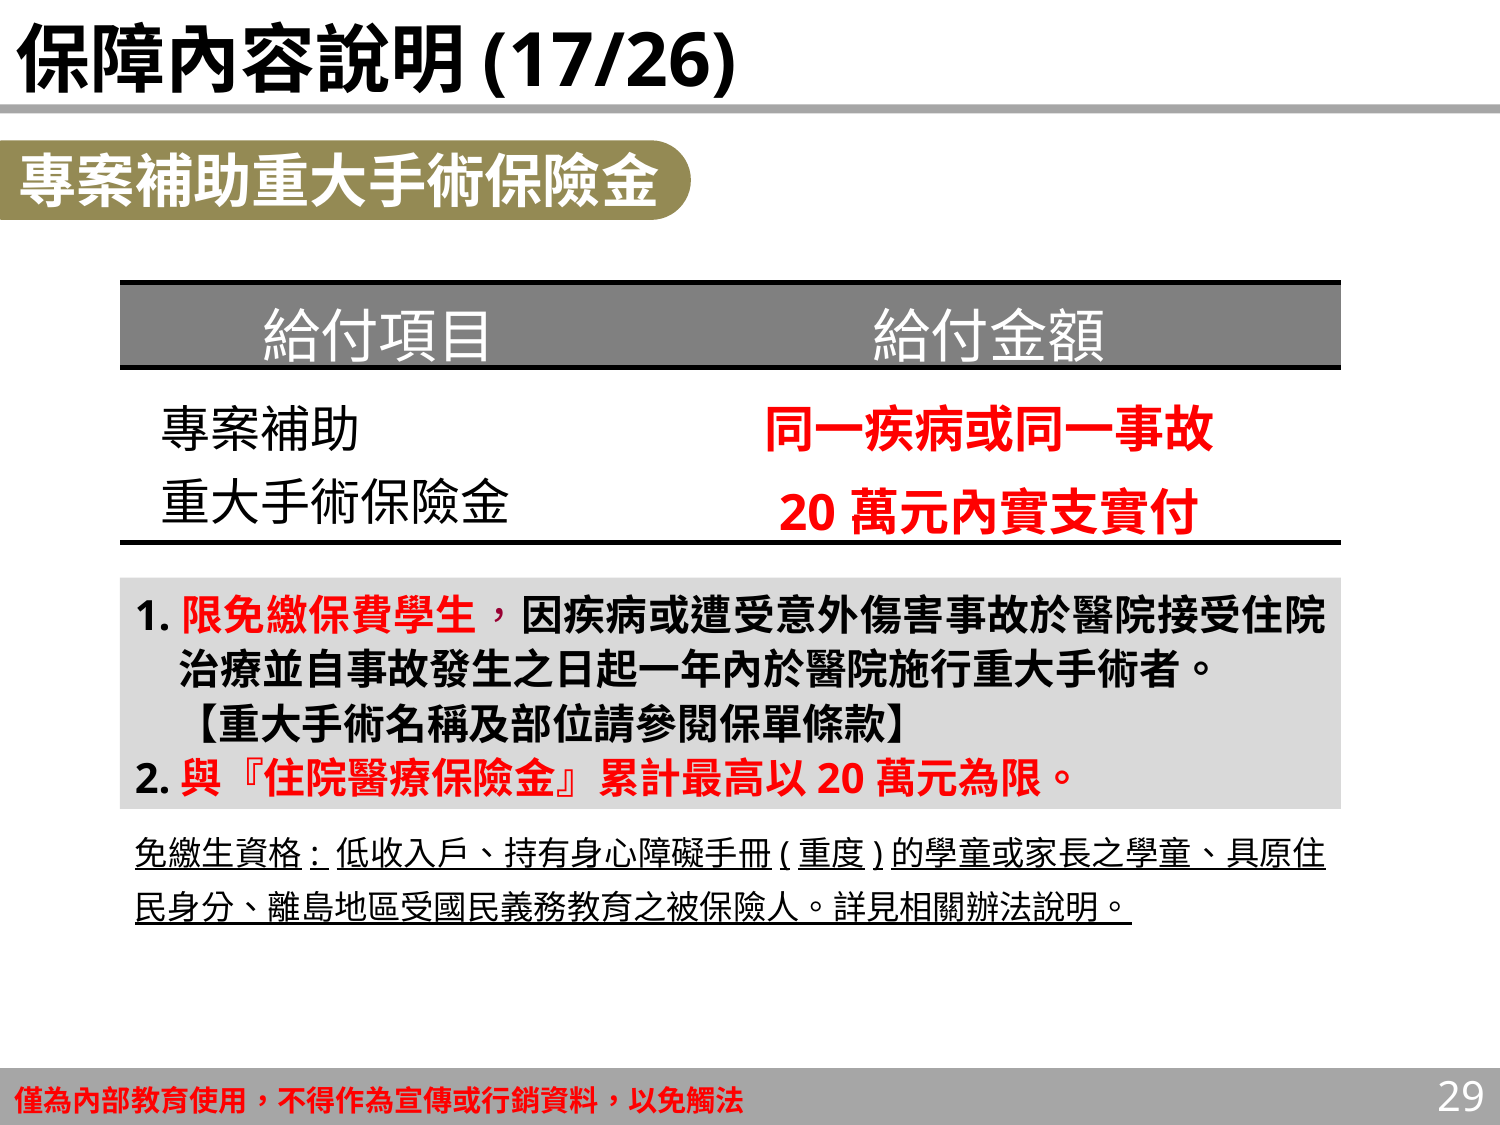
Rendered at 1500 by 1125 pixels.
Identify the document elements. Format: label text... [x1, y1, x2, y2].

table_cell 專案補助 重大手術保險金 [120, 370, 638, 540]
table_header 給付項目 [120, 285, 638, 365]
slide_number 29 [1149, 1068, 1500, 1125]
table_cell 同一疾病或同一事故 20萬元內實支實付 [638, 370, 1341, 540]
text_box 1.限免繳保費學生，因疾病或遭受意外傷害事故於醫院接受住院治療並自事故發生之日起一年內於醫院施行重大手術者。 【重大手術名稱及部位請參閱保單條款】 2.與『住院醫療保險金』累計最高以20萬元為限。 [119, 577, 1341, 809]
table_header 給付金額 [638, 285, 1341, 365]
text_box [0, 136, 692, 224]
text_box 免繳生資格: 低收入戶、持有身心障礙手冊(重度)的學童或家長之學童、具原住民身分、離島地區受國民義務教育之被保險人。詳見相關辦法說明。 [119, 810, 1341, 934]
title 保障內容說明(17/26) [0, 0, 1350, 114]
